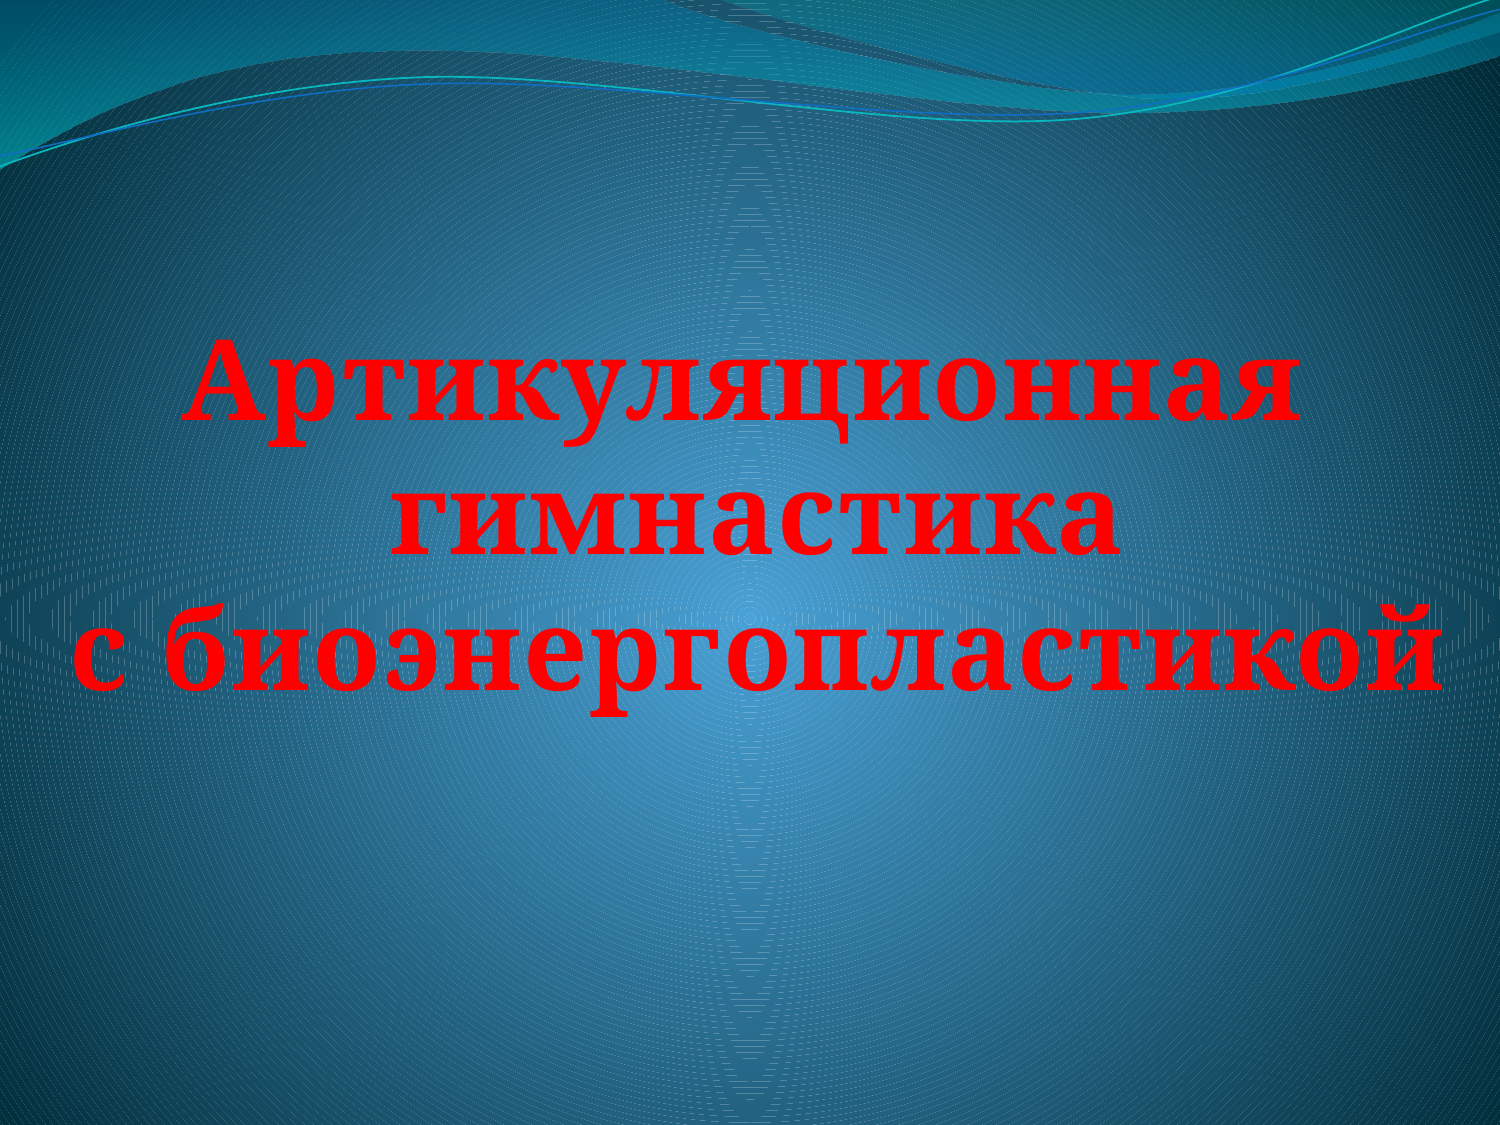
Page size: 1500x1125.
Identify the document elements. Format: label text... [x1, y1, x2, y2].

text_box Артикуляционная гимнастика с биоэнергопластикой [15, 299, 1500, 720]
